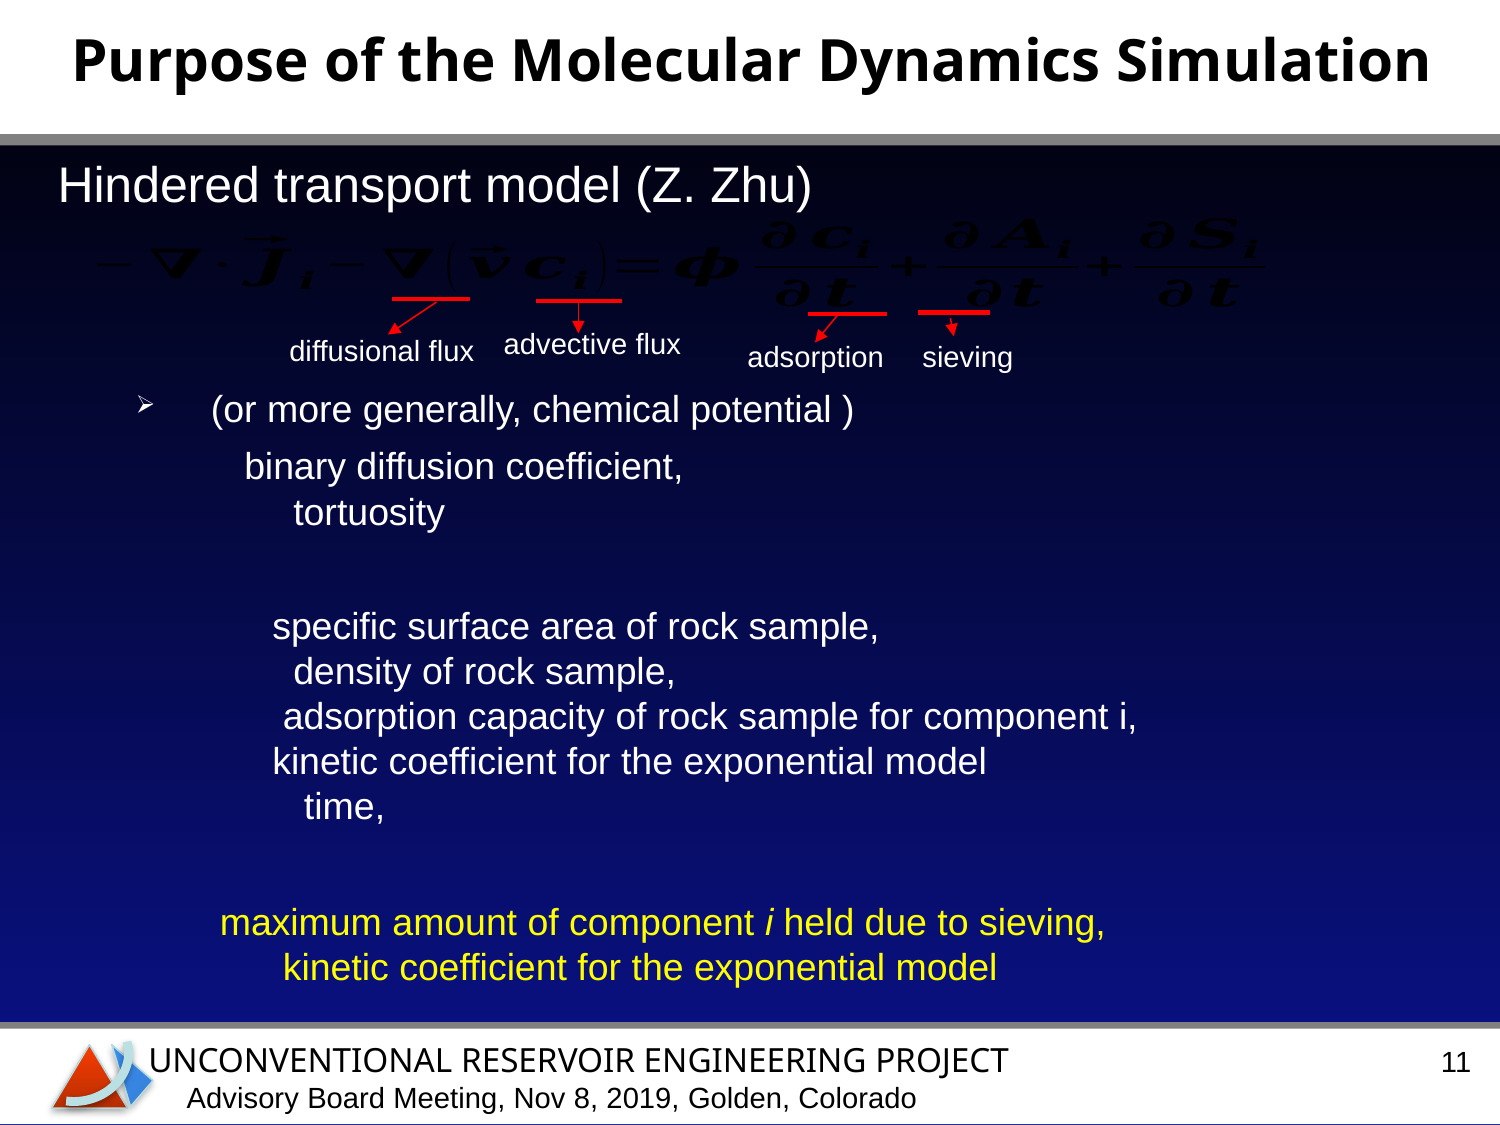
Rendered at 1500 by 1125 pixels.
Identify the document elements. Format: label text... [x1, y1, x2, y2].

text_box [0, 1028, 1500, 1125]
text_box [152, 1022, 1500, 1028]
text_box UNCONVENTIONAL RESERVOIR ENGINEERING PROJECT [152, 1031, 1025, 1087]
text_box Advisory Board Meeting, Nov 8, 2019, Golden, Colorado [171, 1072, 933, 1123]
slide_number 11 [1173, 1036, 1487, 1112]
text_box Purpose of the Molecular Dynamics Simulation [56, 15, 1447, 101]
text_box [0, 134, 1500, 146]
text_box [89, 212, 1271, 382]
text_box [0, 1022, 17, 1028]
text_box Hindered transport model (Z. Zhu) [42, 145, 1458, 221]
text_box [22, 1007, 149, 1109]
text_box [0, 0, 1500, 134]
